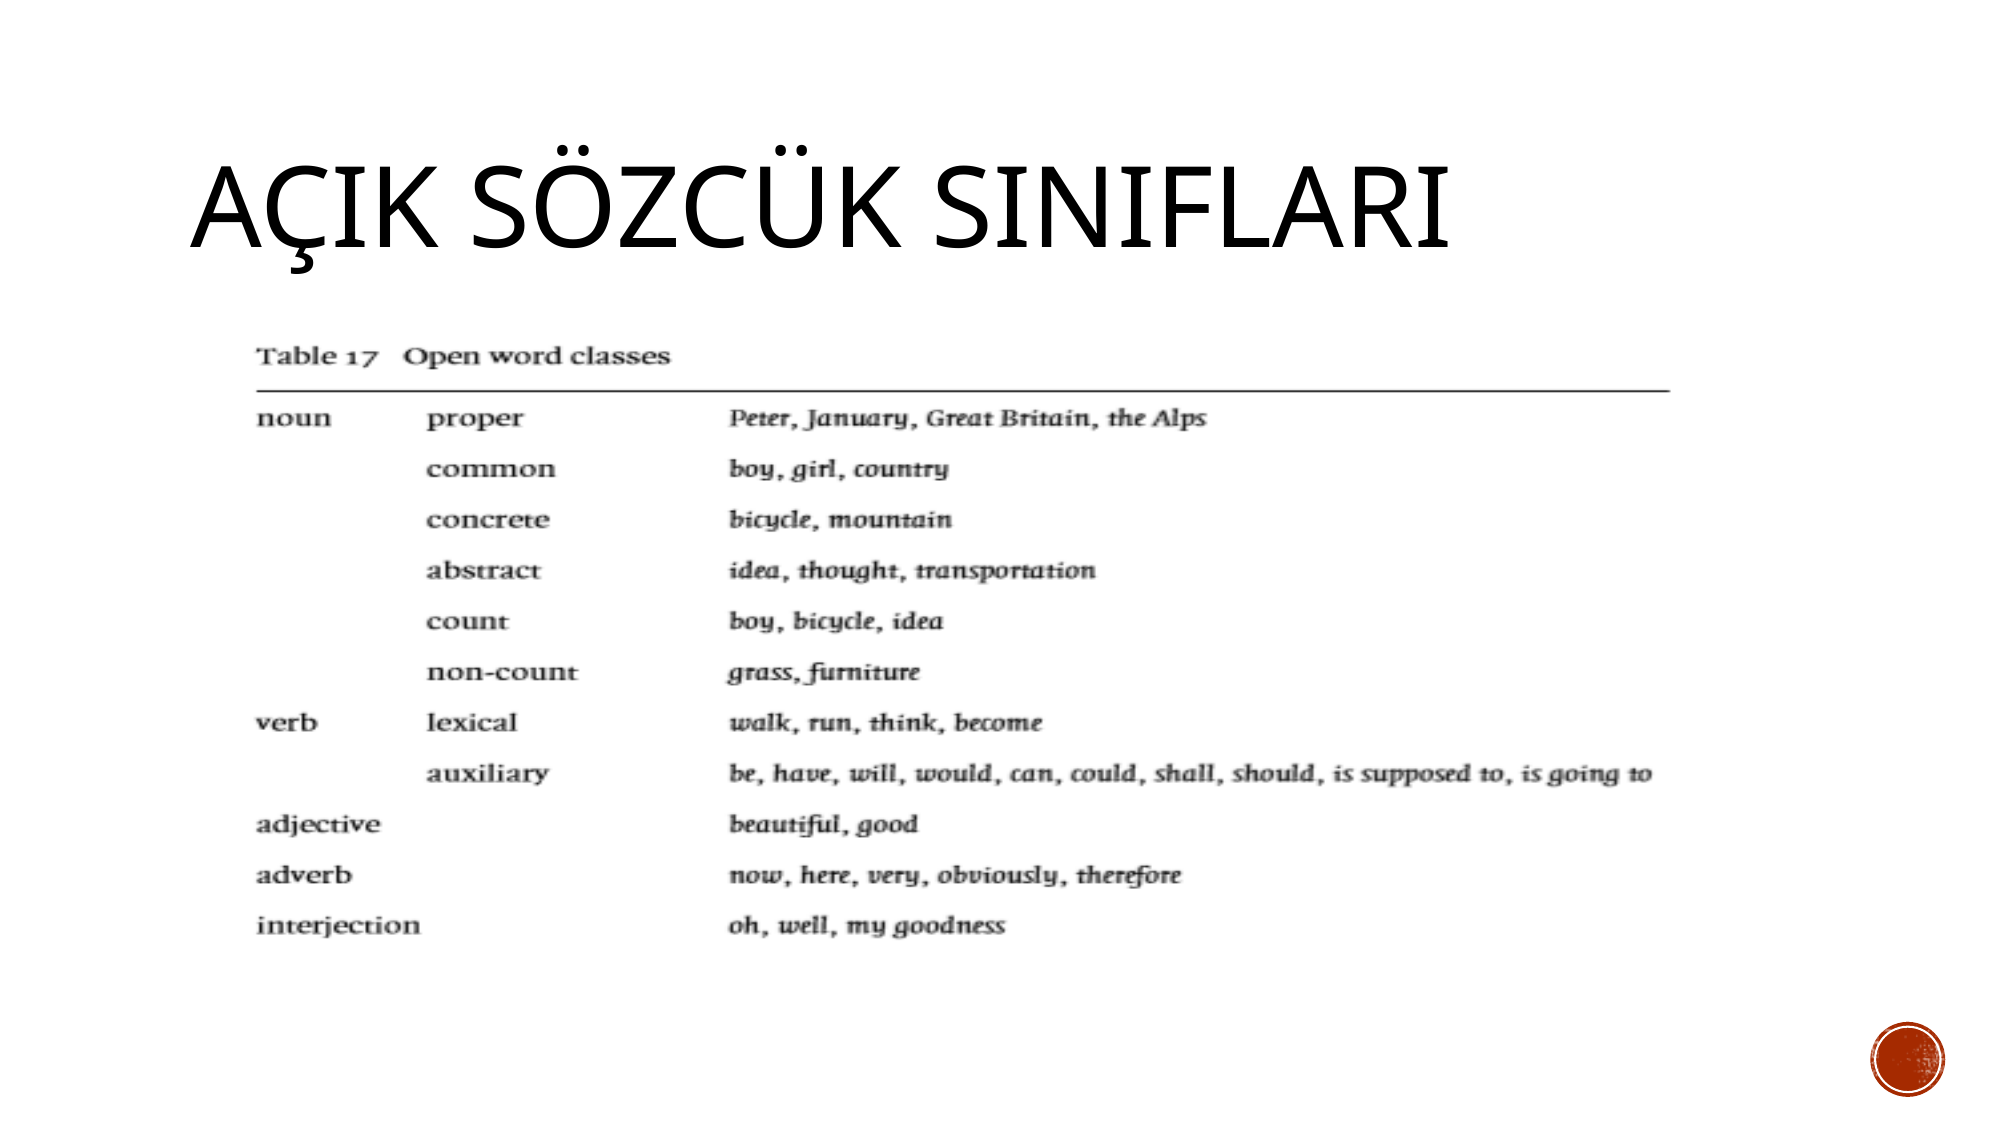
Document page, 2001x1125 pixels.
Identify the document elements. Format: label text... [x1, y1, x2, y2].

title AÇIK SÖZCÜK SINIFLARI [175, 79, 1826, 342]
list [176, 344, 1850, 1023]
